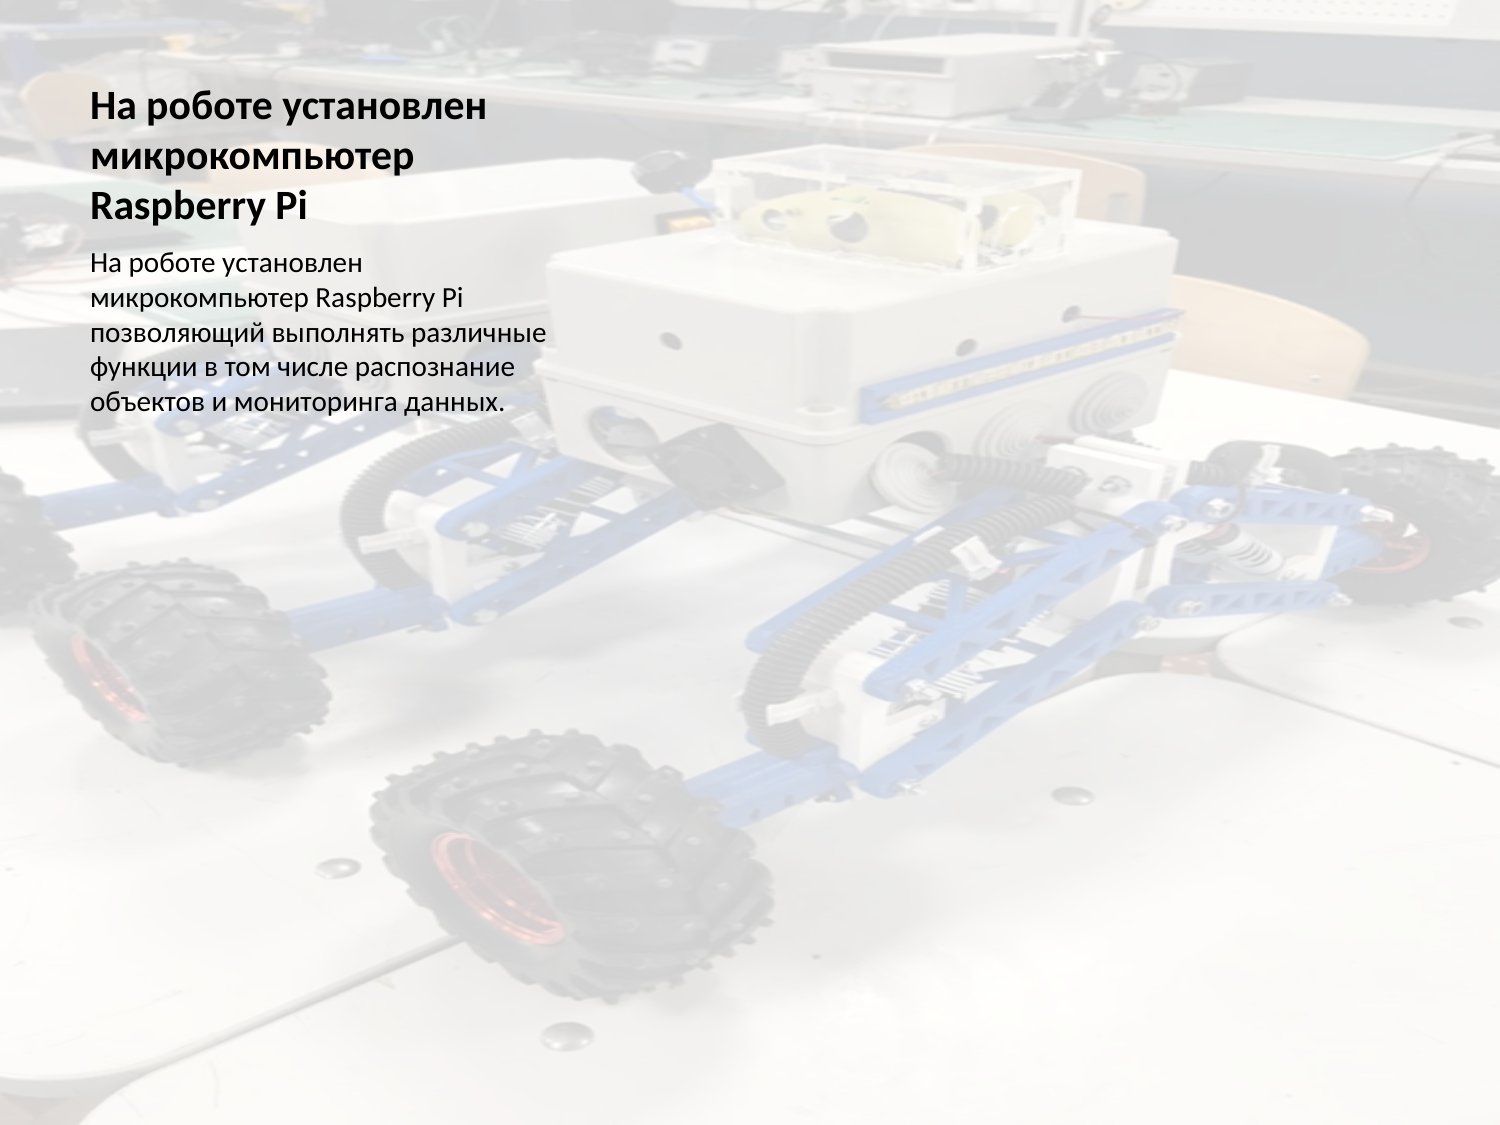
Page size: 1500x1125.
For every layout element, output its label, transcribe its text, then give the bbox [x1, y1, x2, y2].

title На роботе установлен микрокомпьютер Raspberry Pi [75, 44, 569, 235]
list На роботе установлен микрокомпьютер Raspberry Pi позволяющий выполнять различные функции в том числе распознание объектов и мониторинга данных. [75, 235, 569, 1005]
